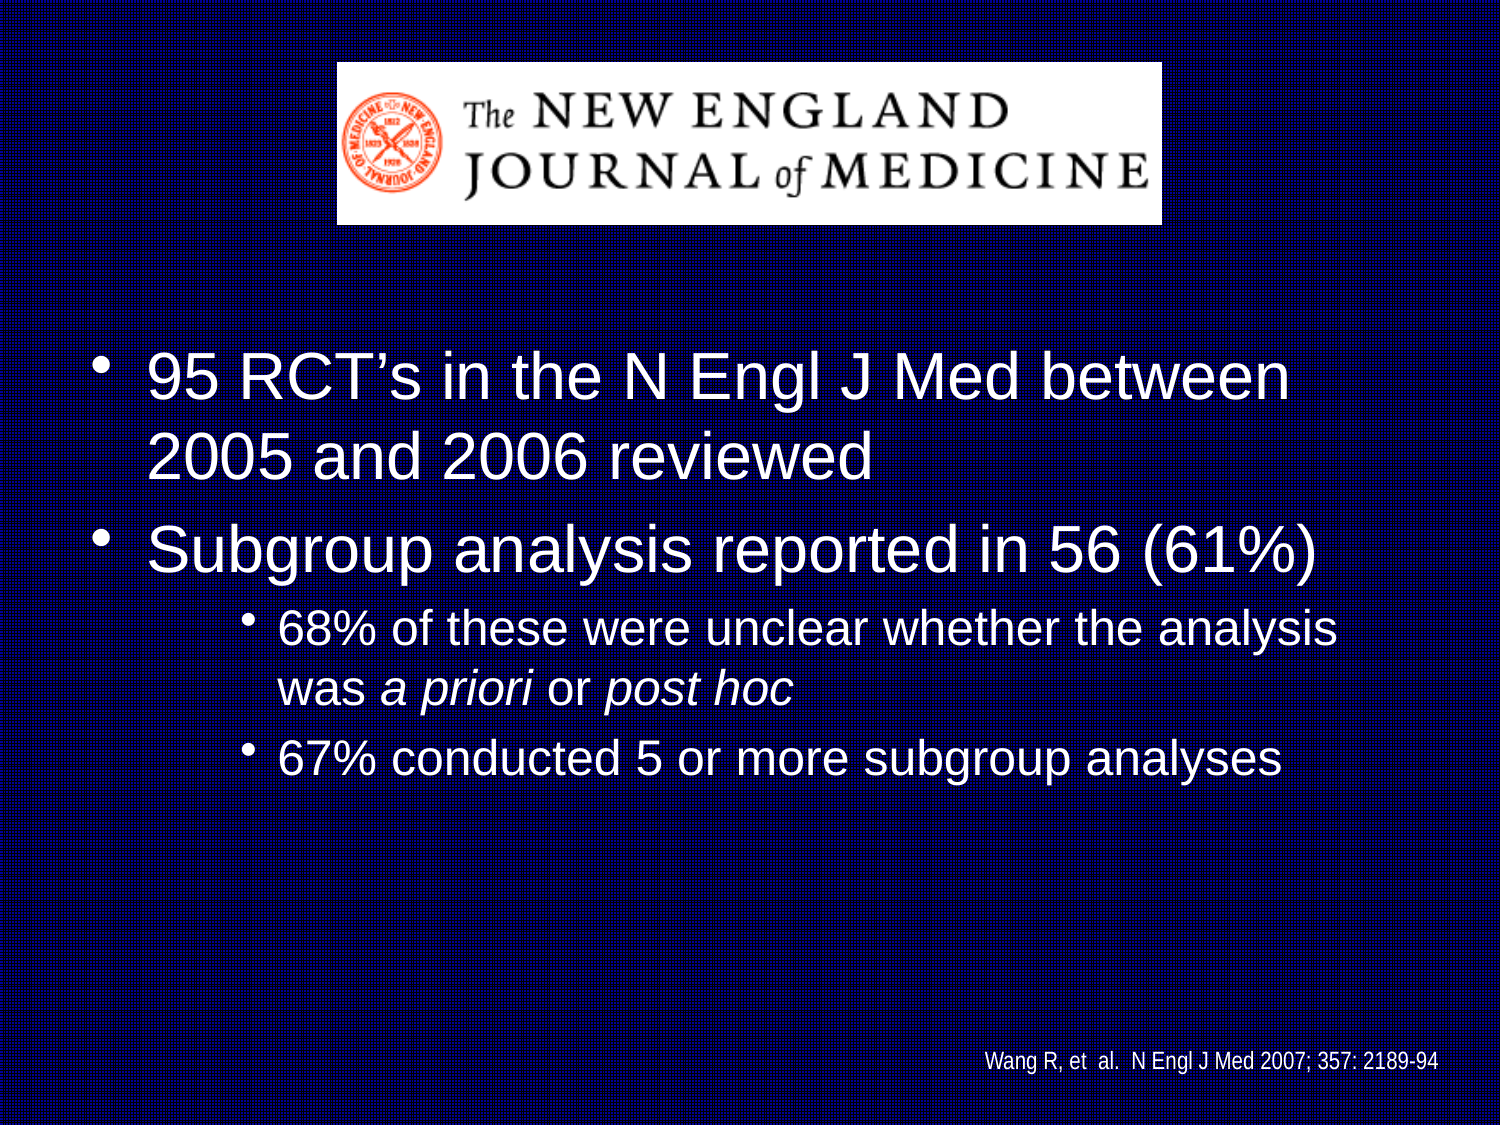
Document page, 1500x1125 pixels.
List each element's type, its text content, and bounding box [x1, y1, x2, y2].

text_box Wang R, et al. N Engl J Med 2007; 357: 2189-94 [924, 1037, 1500, 1083]
picture [337, 62, 1163, 226]
list 95 RCT’s in the N Engl J Med between 2005 and 2006 reviewed Subgroup analysis reported in 56 (61%) 68% of these were unclear whether the analysis was a priori or post hoc 67% conducted 5 or more subgroup analyses [74, 324, 1426, 888]
